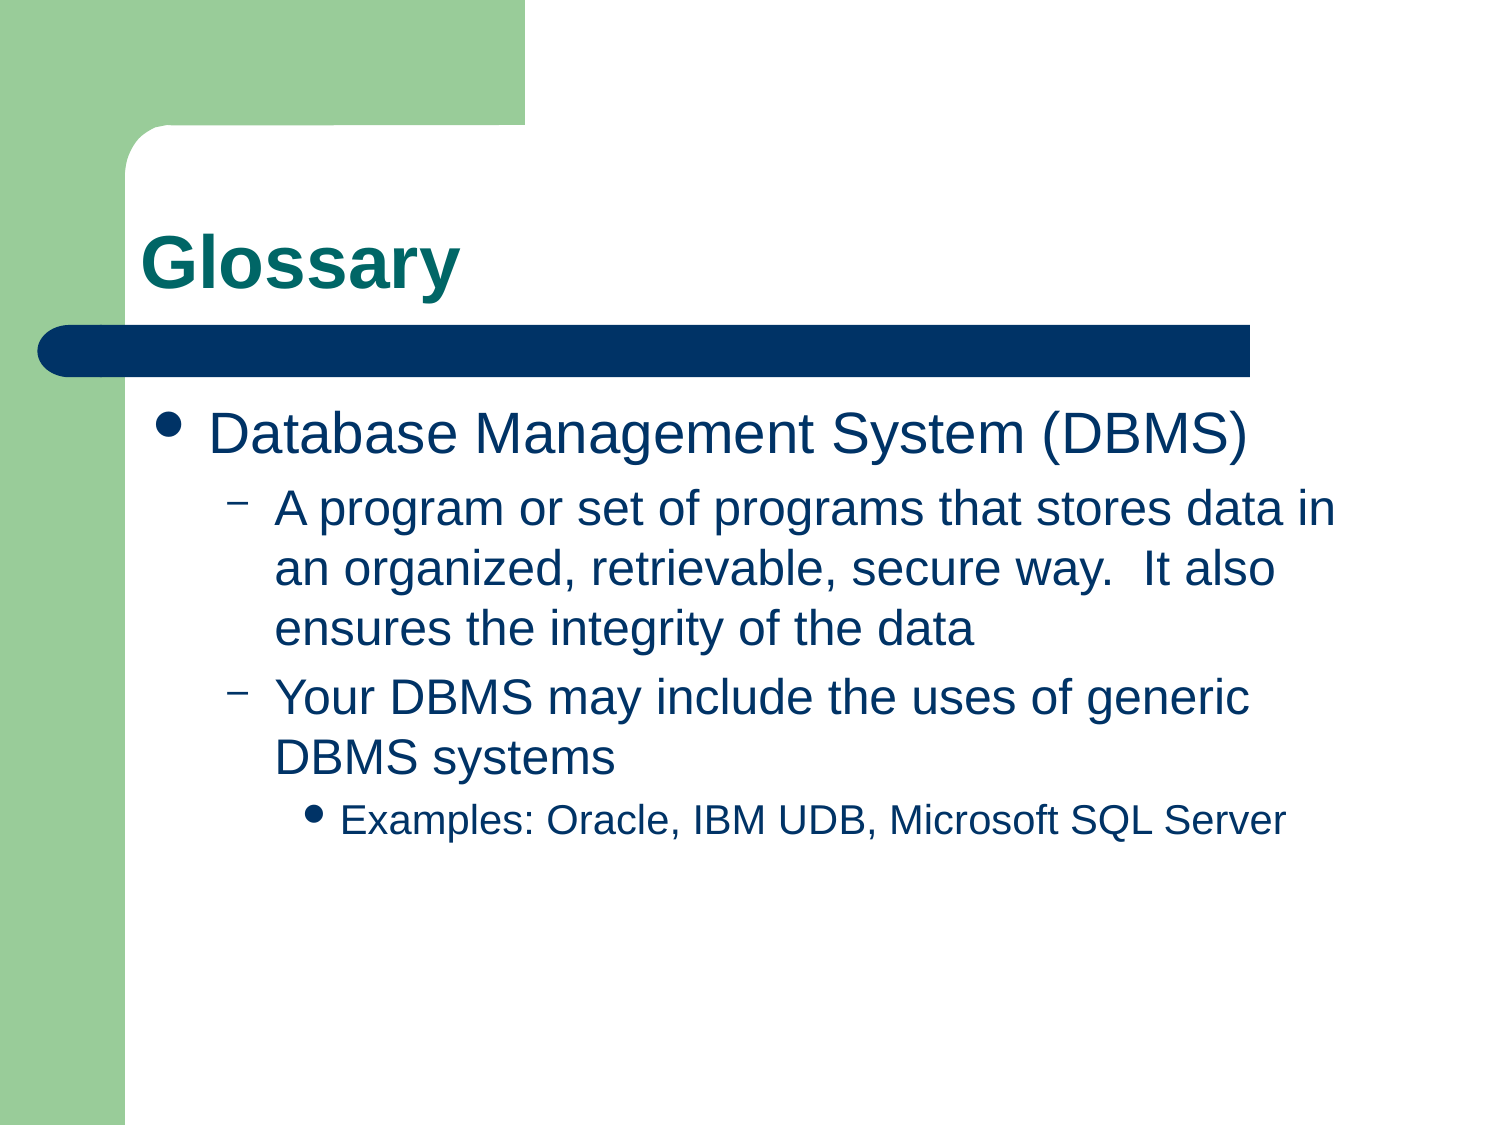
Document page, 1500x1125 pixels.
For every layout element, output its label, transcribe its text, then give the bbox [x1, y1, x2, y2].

title Glossary [124, 124, 1426, 313]
list Database Management System (DBMS) A program or set of programs that stores data in an organized, retrievable, secure way. It also ensures the integrity of the data Your DBMS may include the uses of generic DBMS systems Examples: Oracle, IBM UDB, Microsoft SQL Server [137, 387, 1400, 999]
